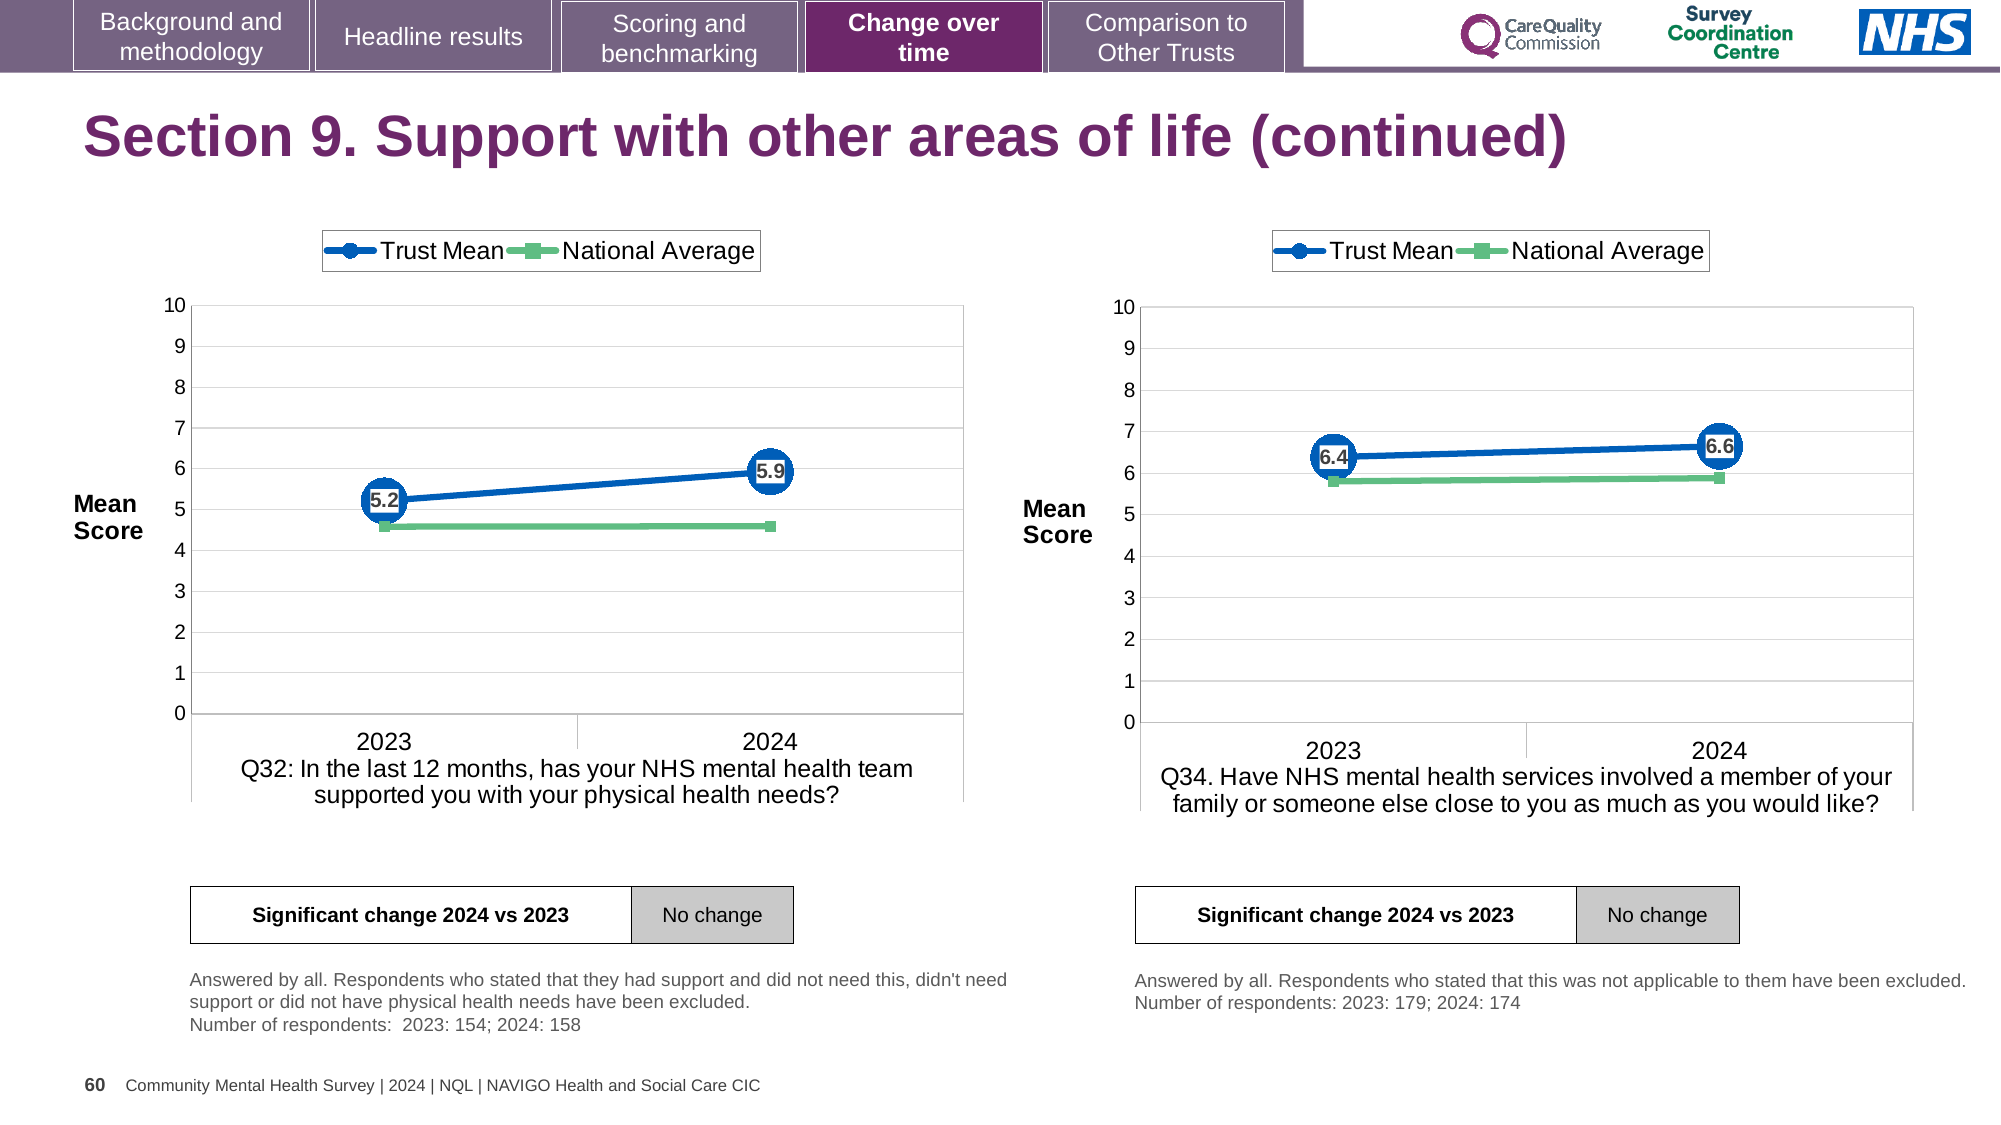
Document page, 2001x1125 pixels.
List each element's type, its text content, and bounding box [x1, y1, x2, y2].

text_box 60 [84, 1065, 122, 1125]
title Section 9. Support with other areas of life (continued) [68, 83, 1942, 191]
picture [1460, 13, 1602, 59]
table_header Significant change 2024 vs 2023 [1136, 887, 1576, 943]
table_header Significant change 2024 vs 2023 [191, 887, 631, 943]
table_header No change [632, 887, 793, 943]
text_box Answered by all. Respondents who stated that this was not applicable to them have been excluded. Number of respondents: 2023: 179; 2024: 174 [1119, 960, 1984, 1044]
table_header No change [1577, 887, 1739, 943]
text_box Answered by all. Respondents who stated that they had support and did not need this, didn't need support or did not have physical health needs have been excluded. Number of respondents: 2023: 154; 2024: 158 [174, 959, 1039, 1043]
chart [68, 228, 966, 858]
picture [1859, 9, 1971, 55]
chart [1018, 228, 1916, 870]
picture [1666, 3, 1794, 61]
